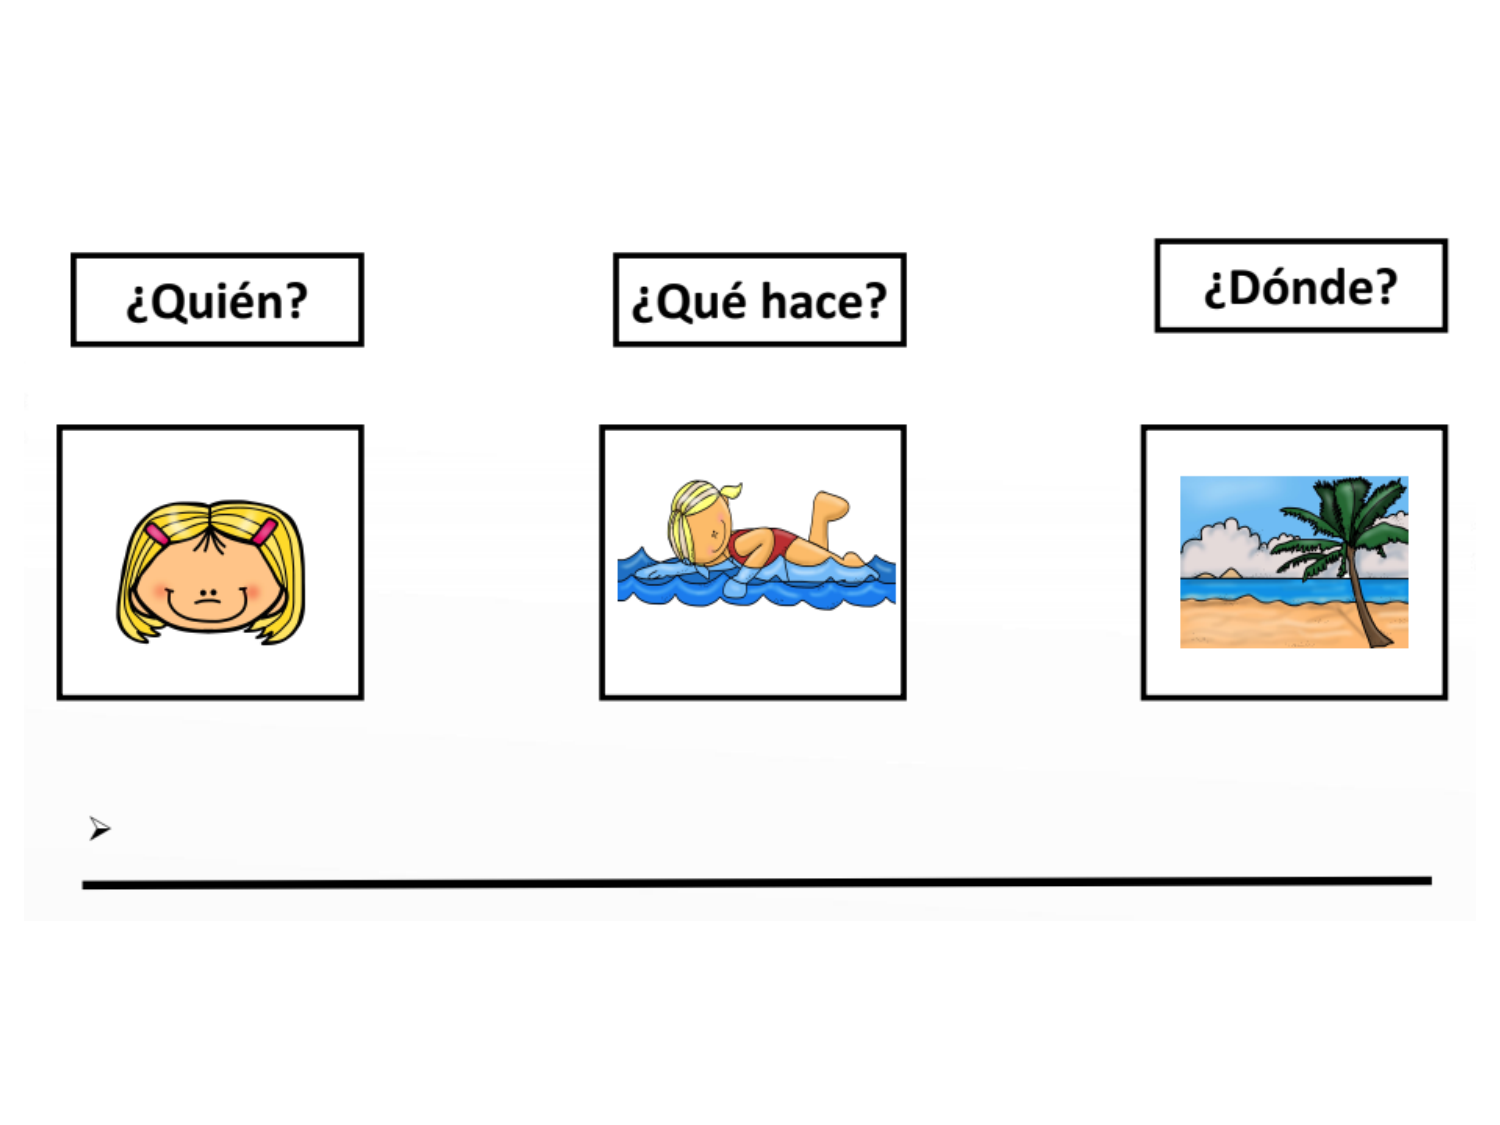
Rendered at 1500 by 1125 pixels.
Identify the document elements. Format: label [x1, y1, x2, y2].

picture [23, 204, 1476, 921]
